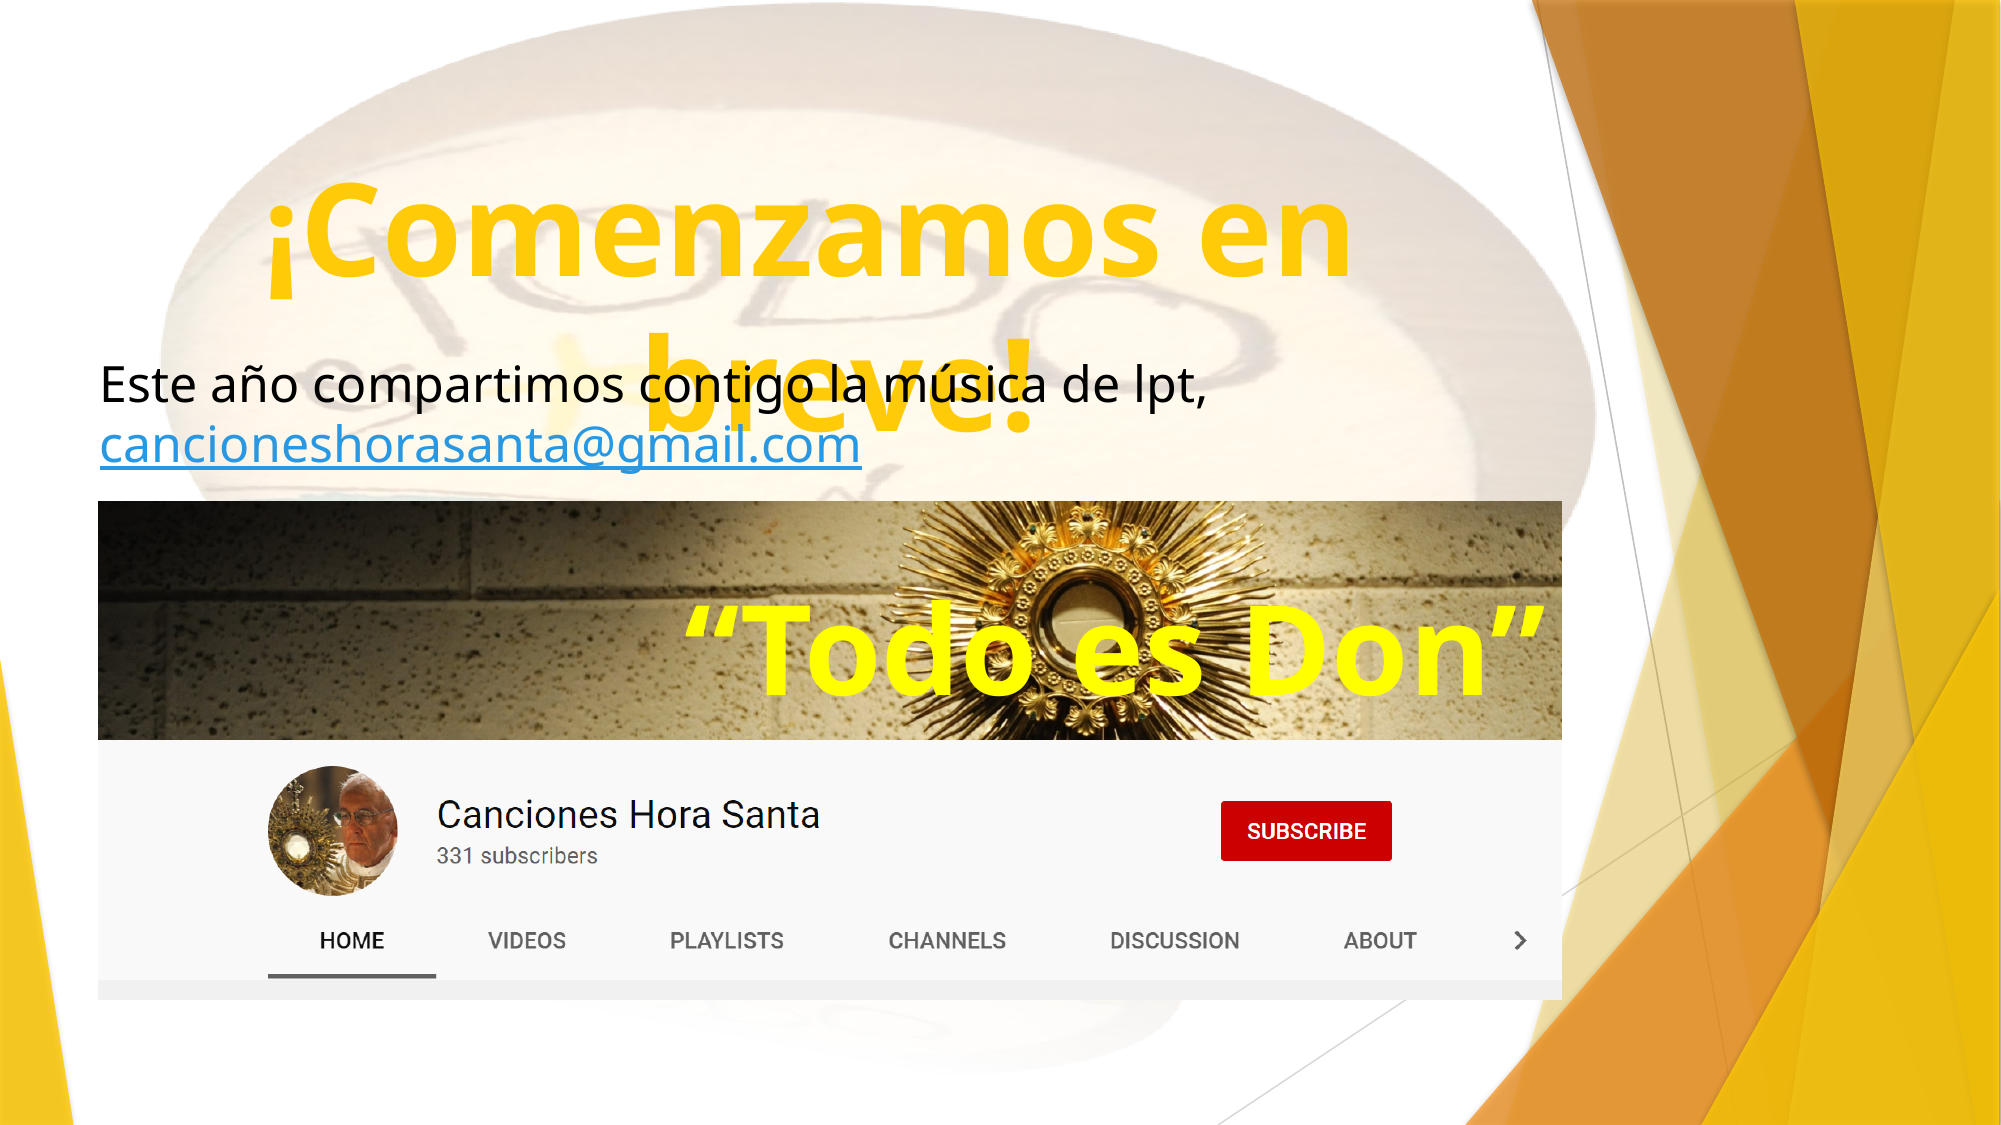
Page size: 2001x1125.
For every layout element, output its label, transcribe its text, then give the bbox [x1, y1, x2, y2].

picture [98, 500, 1562, 1001]
title ¡Comenzamos en breve! [44, 140, 1577, 357]
text_box Este año compartimos contigo la música de lpt, cancioneshorasanta@gmail.com “Todo es Don” [85, 344, 1562, 728]
